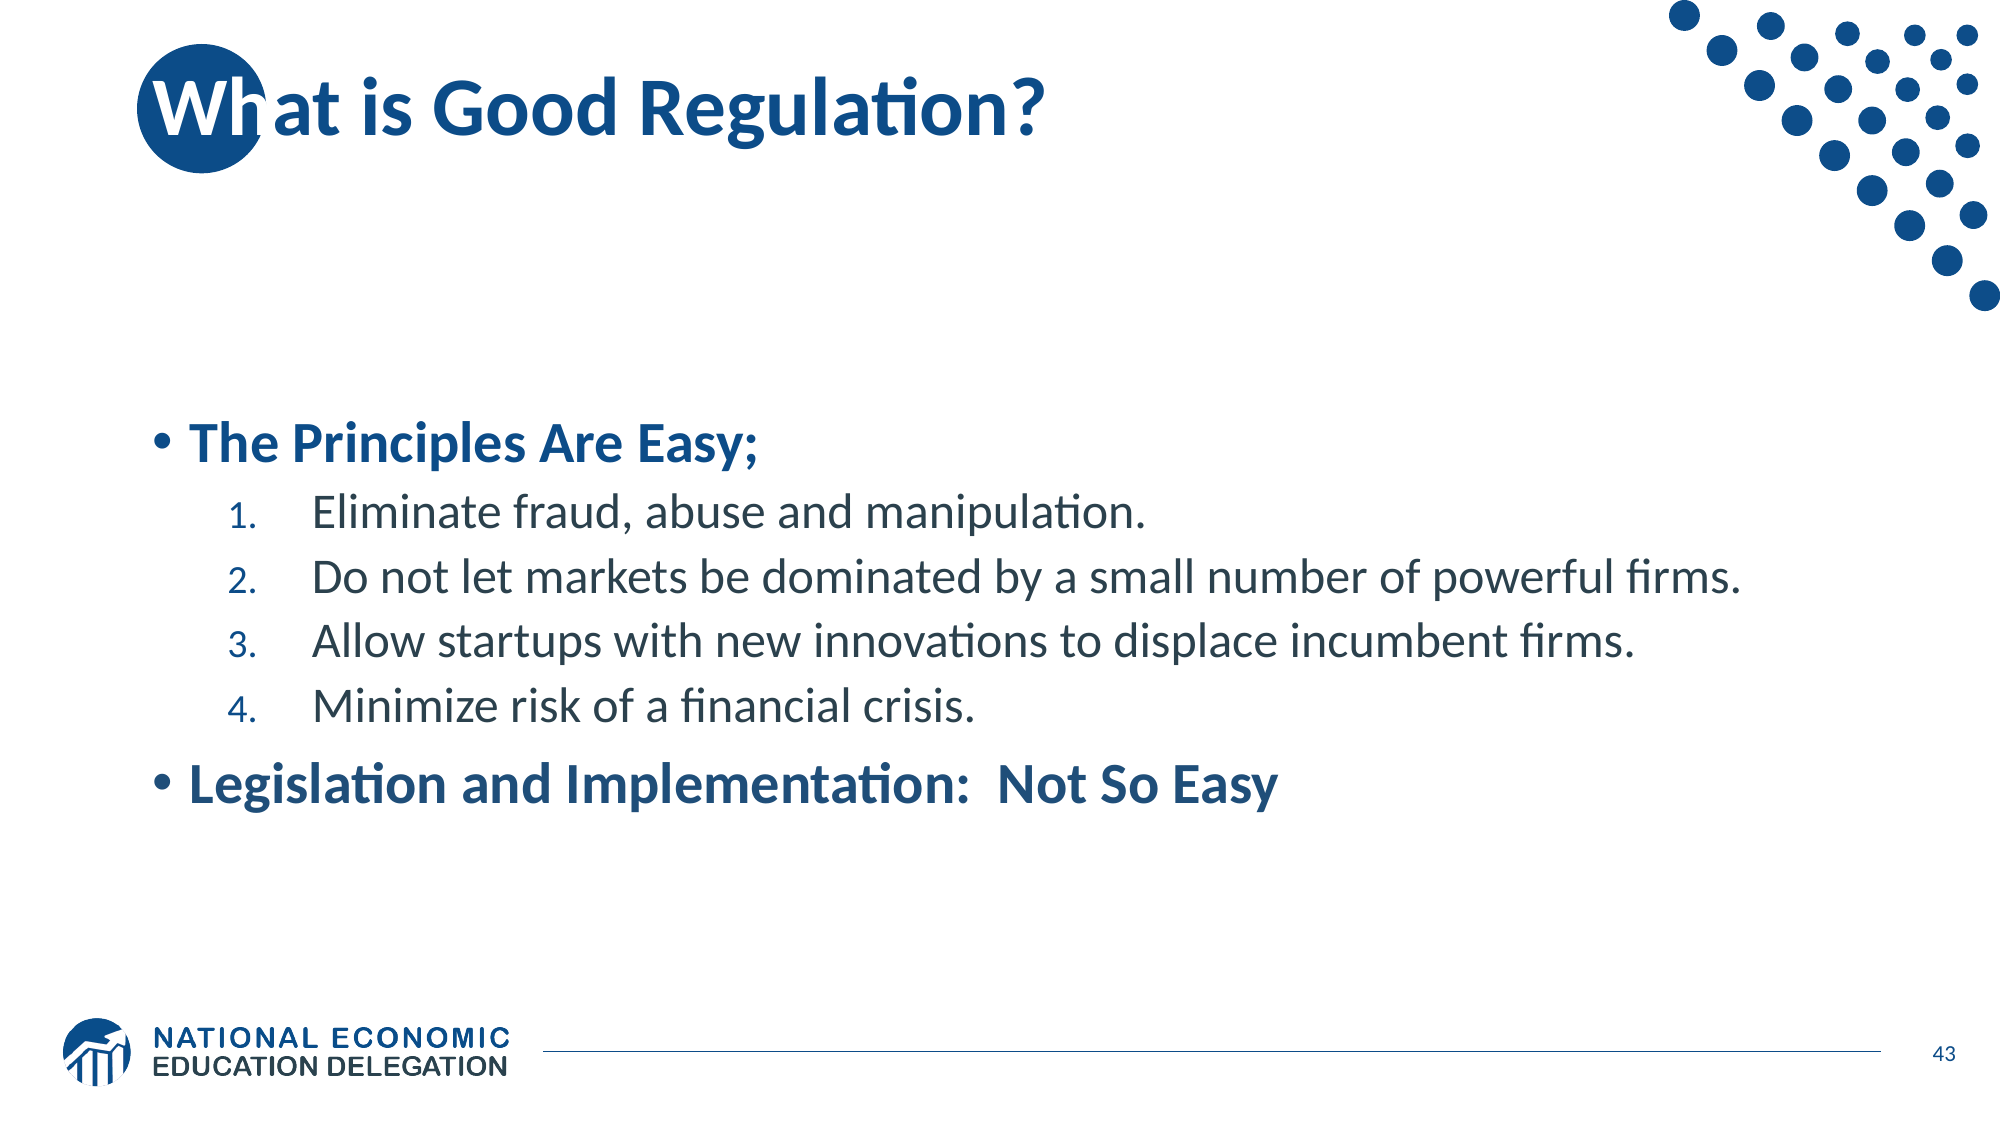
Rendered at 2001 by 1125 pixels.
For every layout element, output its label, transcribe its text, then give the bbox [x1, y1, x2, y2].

title What is Good Regulation? [137, 0, 1863, 218]
list The Principles Are Easy; Eliminate fraud, abuse and manipulation. Do not let markets be dominated by a small number of powerful firms. Allow startups with new innovations to displace incumbent firms. Minimize risk of a financial crisis. Legislation and Implementation: Not So Easy [137, 257, 1863, 972]
picture [55, 1013, 520, 1091]
slide_number 43 [1521, 1022, 1972, 1082]
